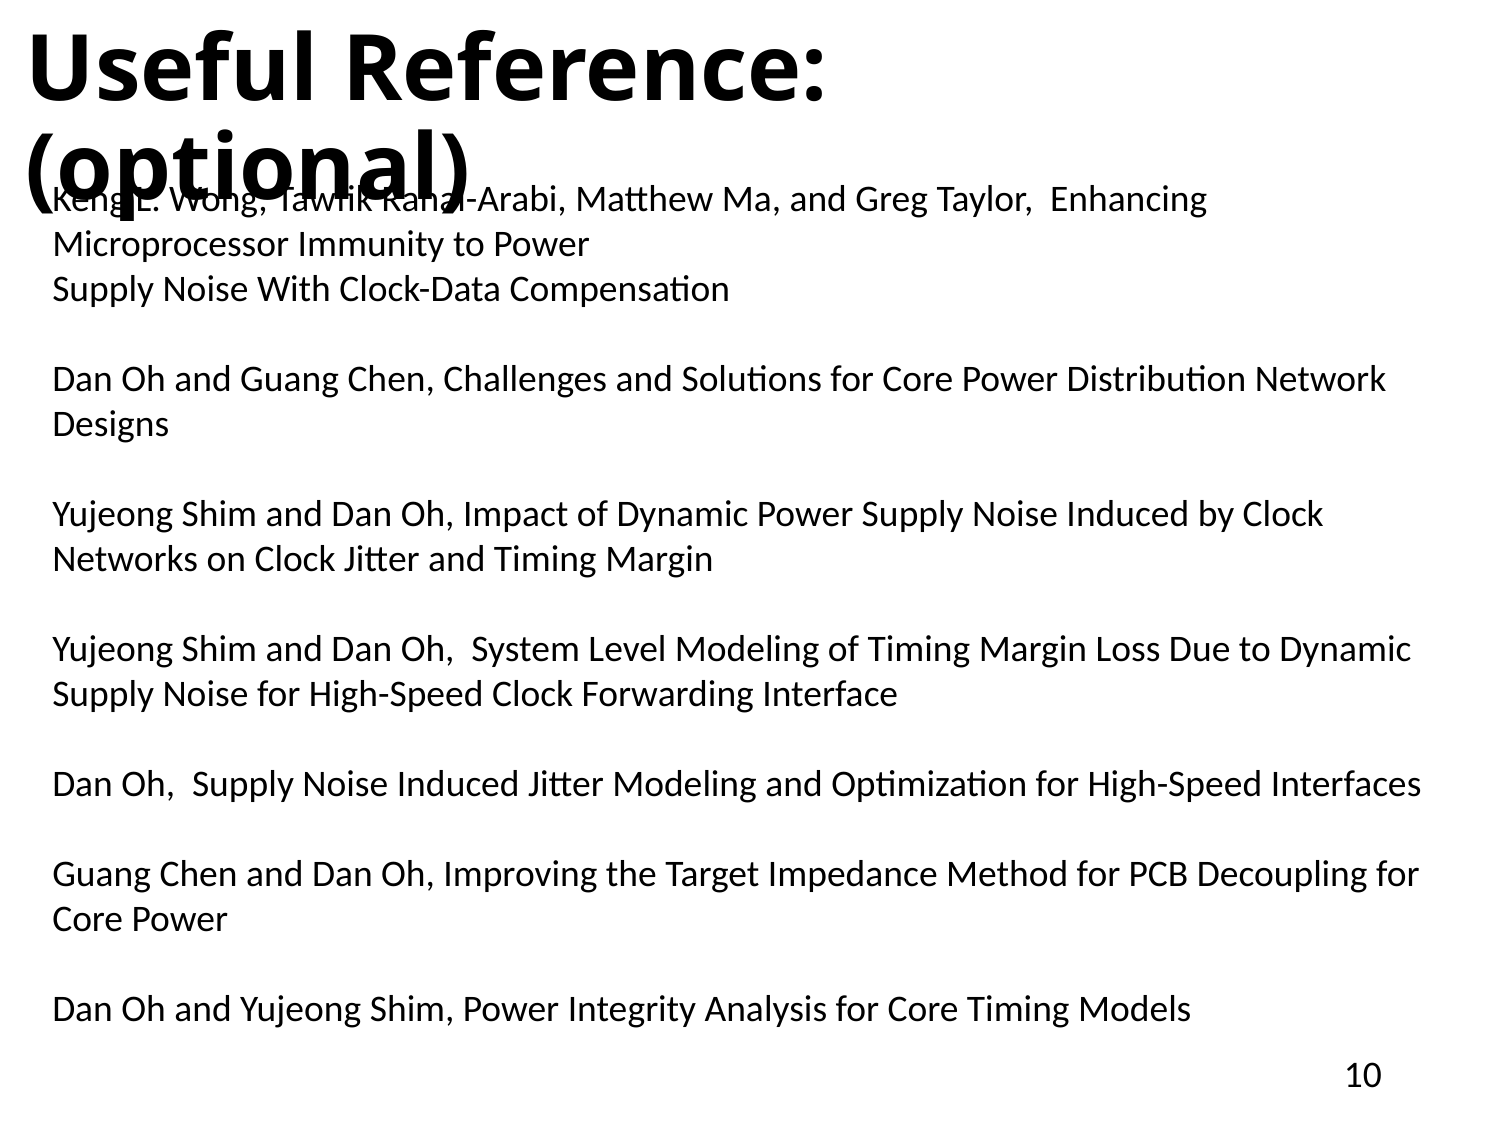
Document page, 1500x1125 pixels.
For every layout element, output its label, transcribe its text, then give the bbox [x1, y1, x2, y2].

title Useful Reference: (optional) [10, 11, 1305, 229]
text_box Keng L. Wong, Tawfik Rahal-Arabi, Matthew Ma, and Greg Taylor, Enhancing Microprocessor Immunity to Power Supply Noise With Clock-Data Compensation Dan Oh and Guang Chen, Challenges and Solutions for Core Power Distribution Network Designs Yujeong Shim and Dan Oh, Impact of Dynamic Power Supply Noise Induced by Clock Networks on Clock Jitter and Timing Margin Yujeong Shim and Dan Oh, System Level Modeling of Timing Margin Loss Due to Dynamic Supply Noise for High-Speed Clock Forwarding Interface Dan Oh, Supply Noise Induced Jitter Modeling and Optimization for High-Speed Interfaces Guang Chen and Dan Oh, Improving the Target Impedance Method for PCB Decoupling for Core Power Dan Oh and Yujeong Shim, Power Integrity Analysis for Core Timing Models [37, 166, 1464, 1036]
slide_number 10 [1059, 1042, 1397, 1103]
